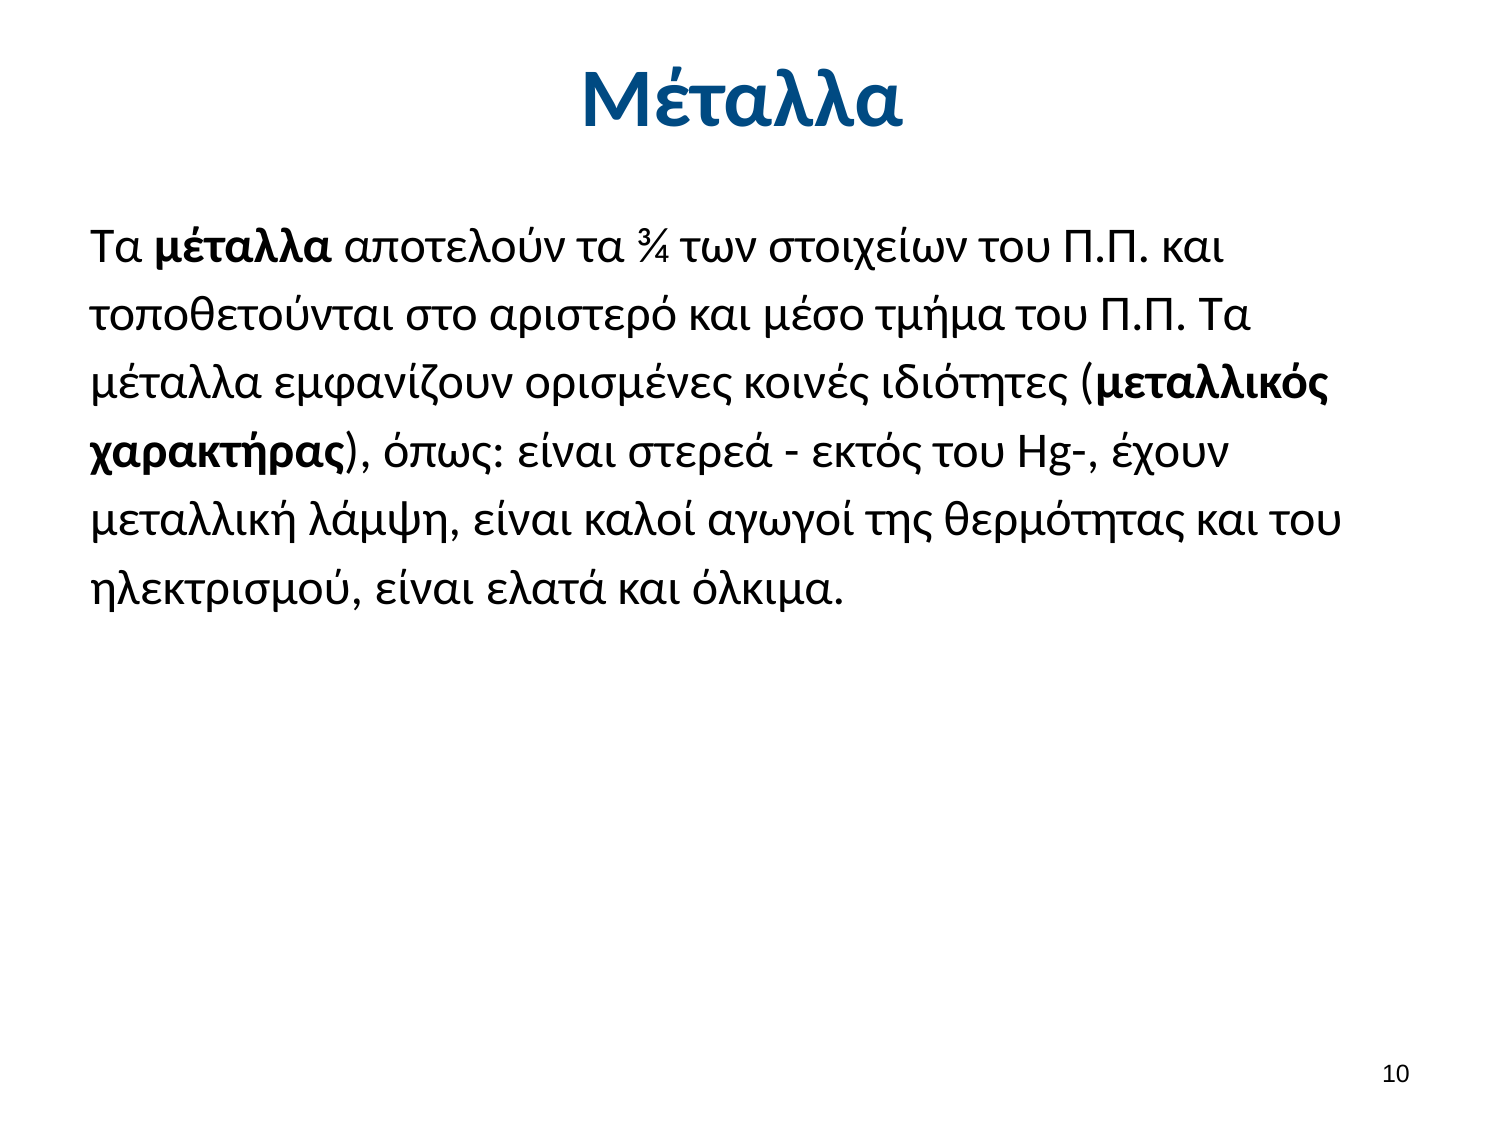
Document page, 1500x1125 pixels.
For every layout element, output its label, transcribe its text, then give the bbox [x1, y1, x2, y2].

slide_number 9 [1074, 1042, 1425, 1103]
list Τα μέταλλα αποτελούν τα ¾ των στοιχείων του Π.Π. και τοποθετούνται στο αριστερό και μέσο τμήμα του Π.Π. Τα μέταλλα εμφανίζουν ορισμένες κοινές ιδιότητες (μεταλλικός χαρακτήρας), όπως: είναι στερεά - εκτός του Hg-, έχουν μεταλλική λάμψη, είναι καλοί αγωγοί της θερμότητας και του ηλεκτρισμού, είναι ελατά και όλκιμα. [75, 196, 1425, 1024]
title Μέταλλα [76, 19, 1427, 169]
